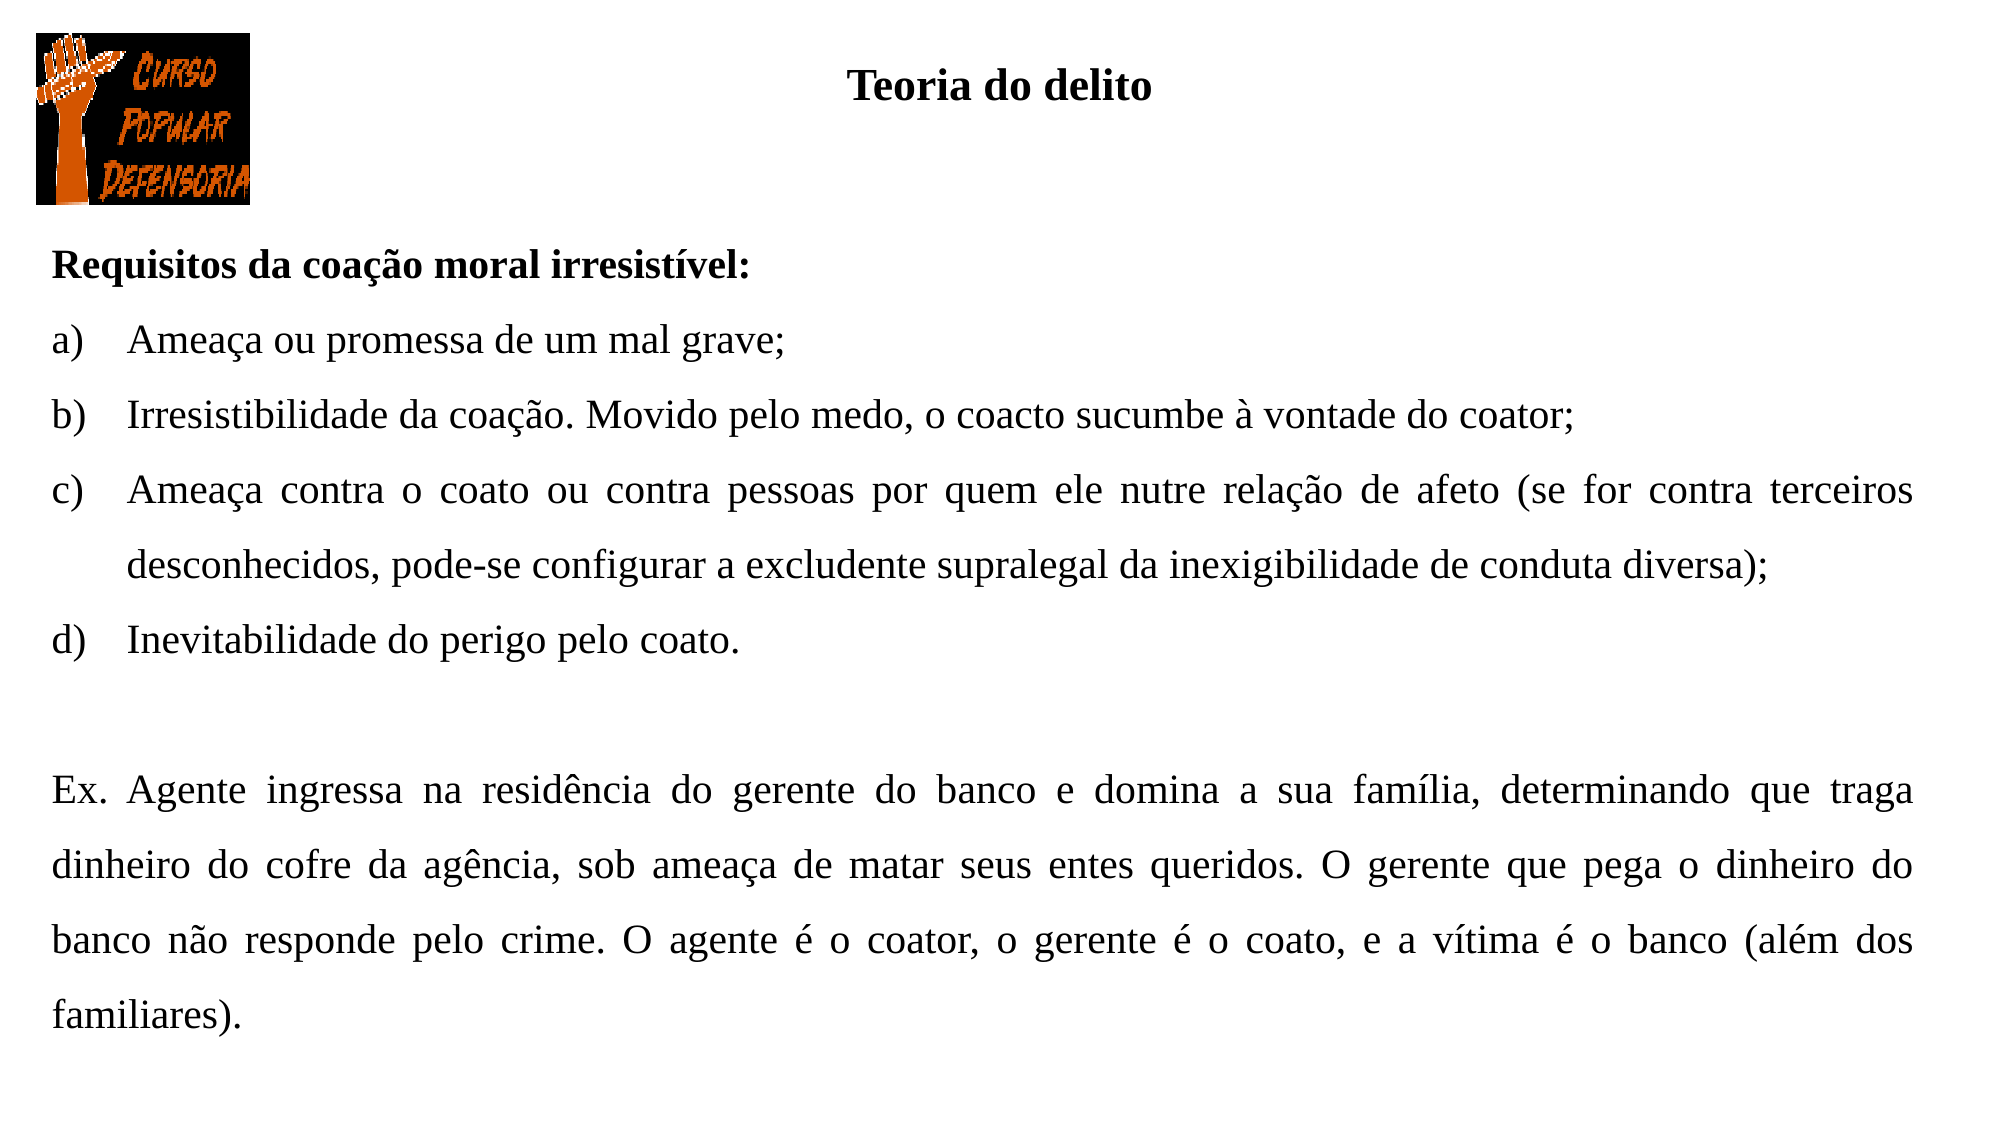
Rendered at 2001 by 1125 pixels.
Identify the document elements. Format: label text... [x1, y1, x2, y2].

text_box Teoria do delito [831, 53, 1168, 118]
text_box Requisitos da coação moral irresistível: Ameaça ou promessa de um mal grave; Irresistibilidade da coação. Movido pelo medo, o coacto sucumbe à vontade do coator; Ameaça contra o coato ou contra pessoas por quem ele nutre relação de afeto (se for contra terceiros desconhecidos, pode-se configurar a excludente supralegal da inexigibilidade de conduta diversa); Inevitabilidade do perigo pelo coato. Ex. Agente ingressa na residência do gerente do banco e domina a sua família, determinando que traga dinheiro do cofre da agência, sob ameaça de matar seus entes queridos. O gerente que pega o dinheiro do banco não responde pelo crime. O agente é o coator, o gerente é o coato, e a vítima é o banco (além dos familiares). Consequências da coação moral irresistível: [36, 204, 1931, 1125]
picture [36, 33, 250, 205]
